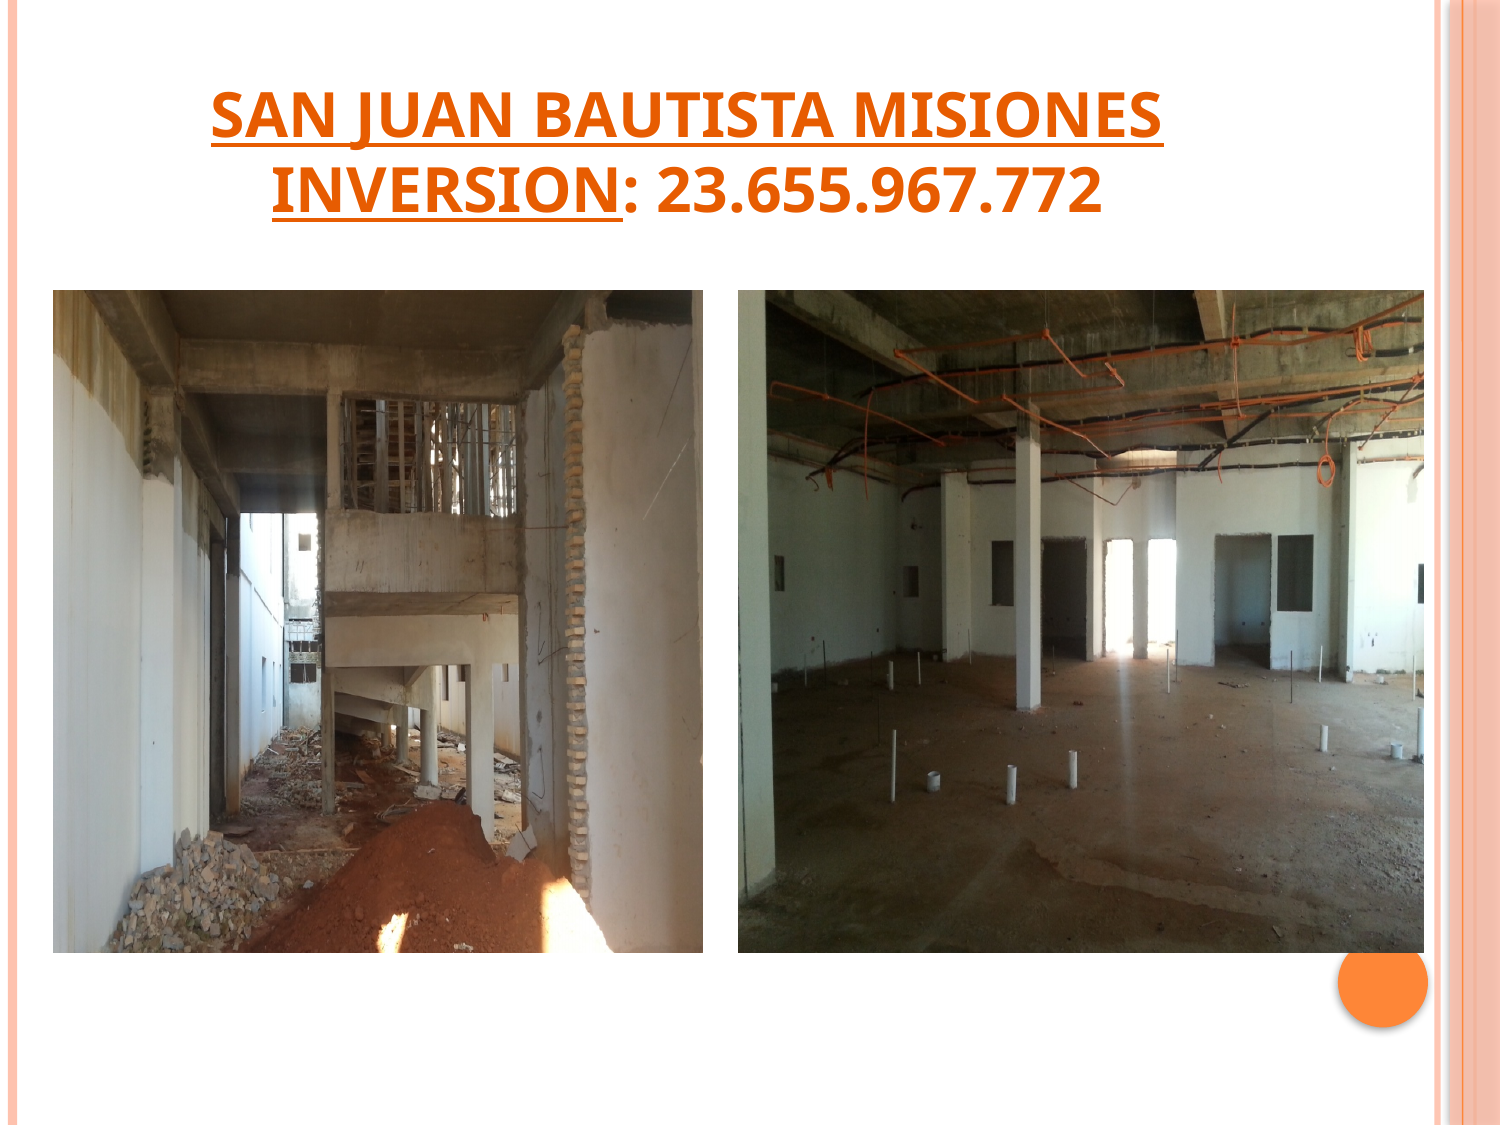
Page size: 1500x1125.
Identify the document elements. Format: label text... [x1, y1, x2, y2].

picture [737, 290, 1424, 953]
picture [52, 290, 704, 953]
title SAN JUAN BAUTISTA MISIONES INVERSION: 23.655.967.772 [75, 45, 1300, 233]
